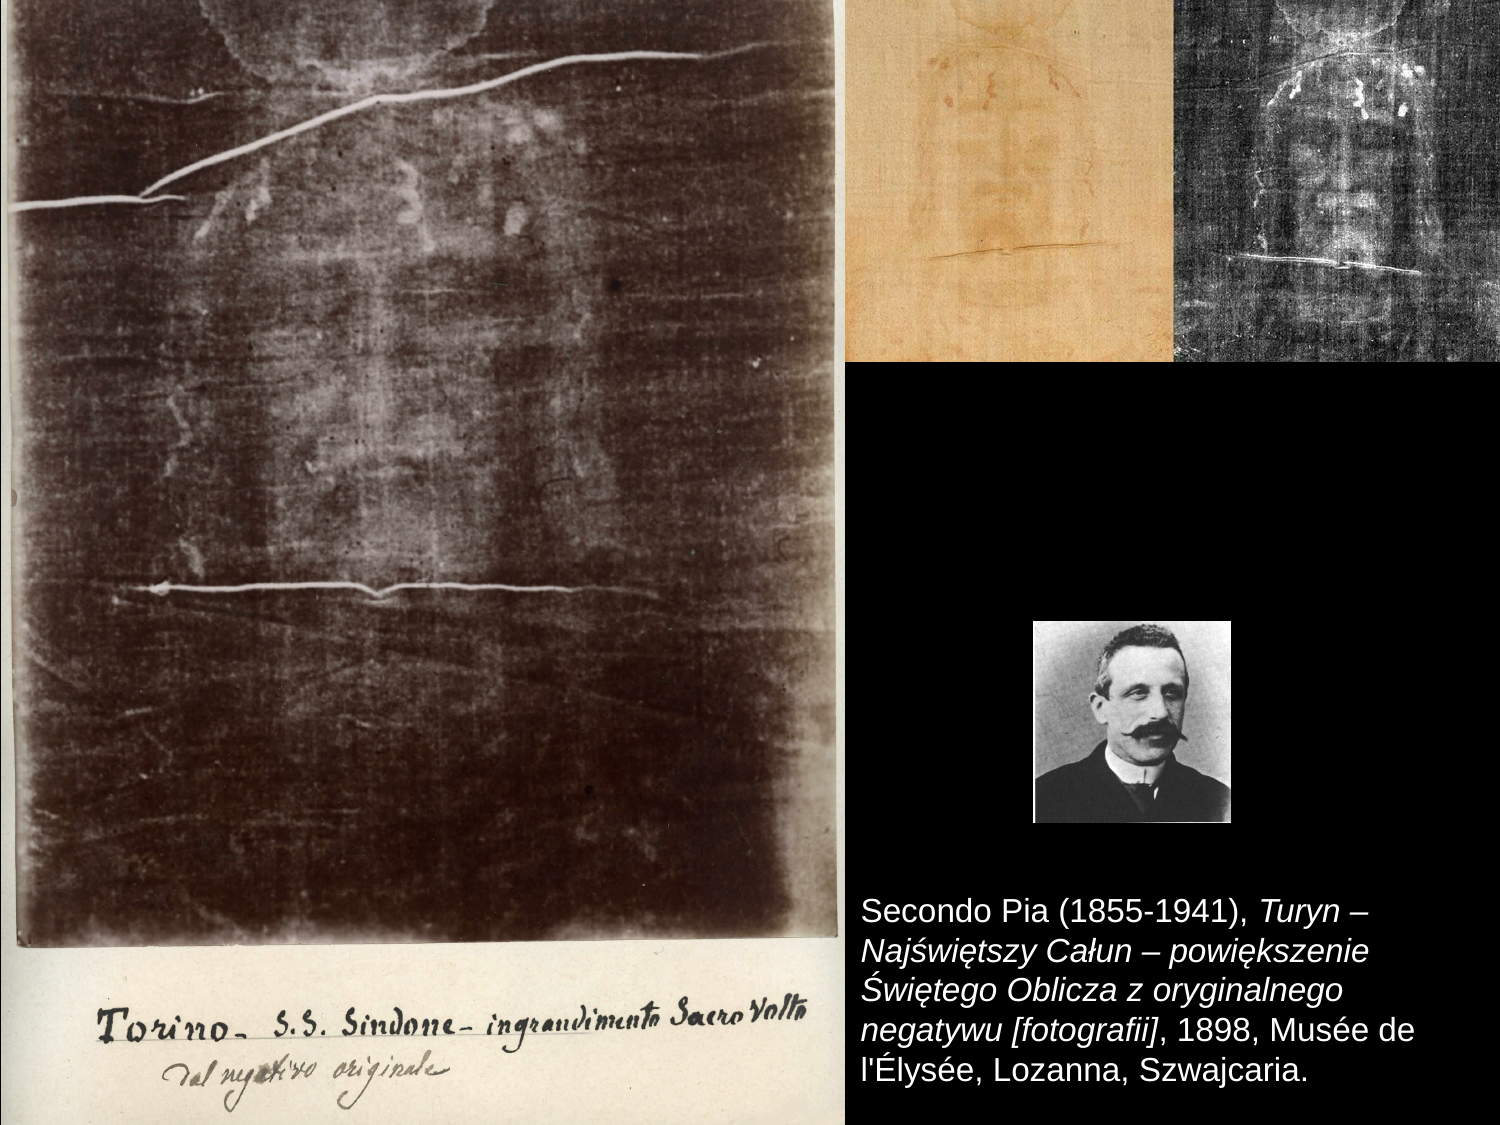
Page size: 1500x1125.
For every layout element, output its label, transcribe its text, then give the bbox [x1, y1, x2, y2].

picture [1, 0, 1500, 1125]
picture [1033, 621, 1231, 823]
text_box Secondo Pia (1855-1941), Turyn – Najświętszy Całun – powiększenie Świętego Oblicza z oryginalnego negatywu [fotografii], 1898, Musée de l'Élysée, Lozanna, Szwajcaria. [845, 881, 1500, 1096]
